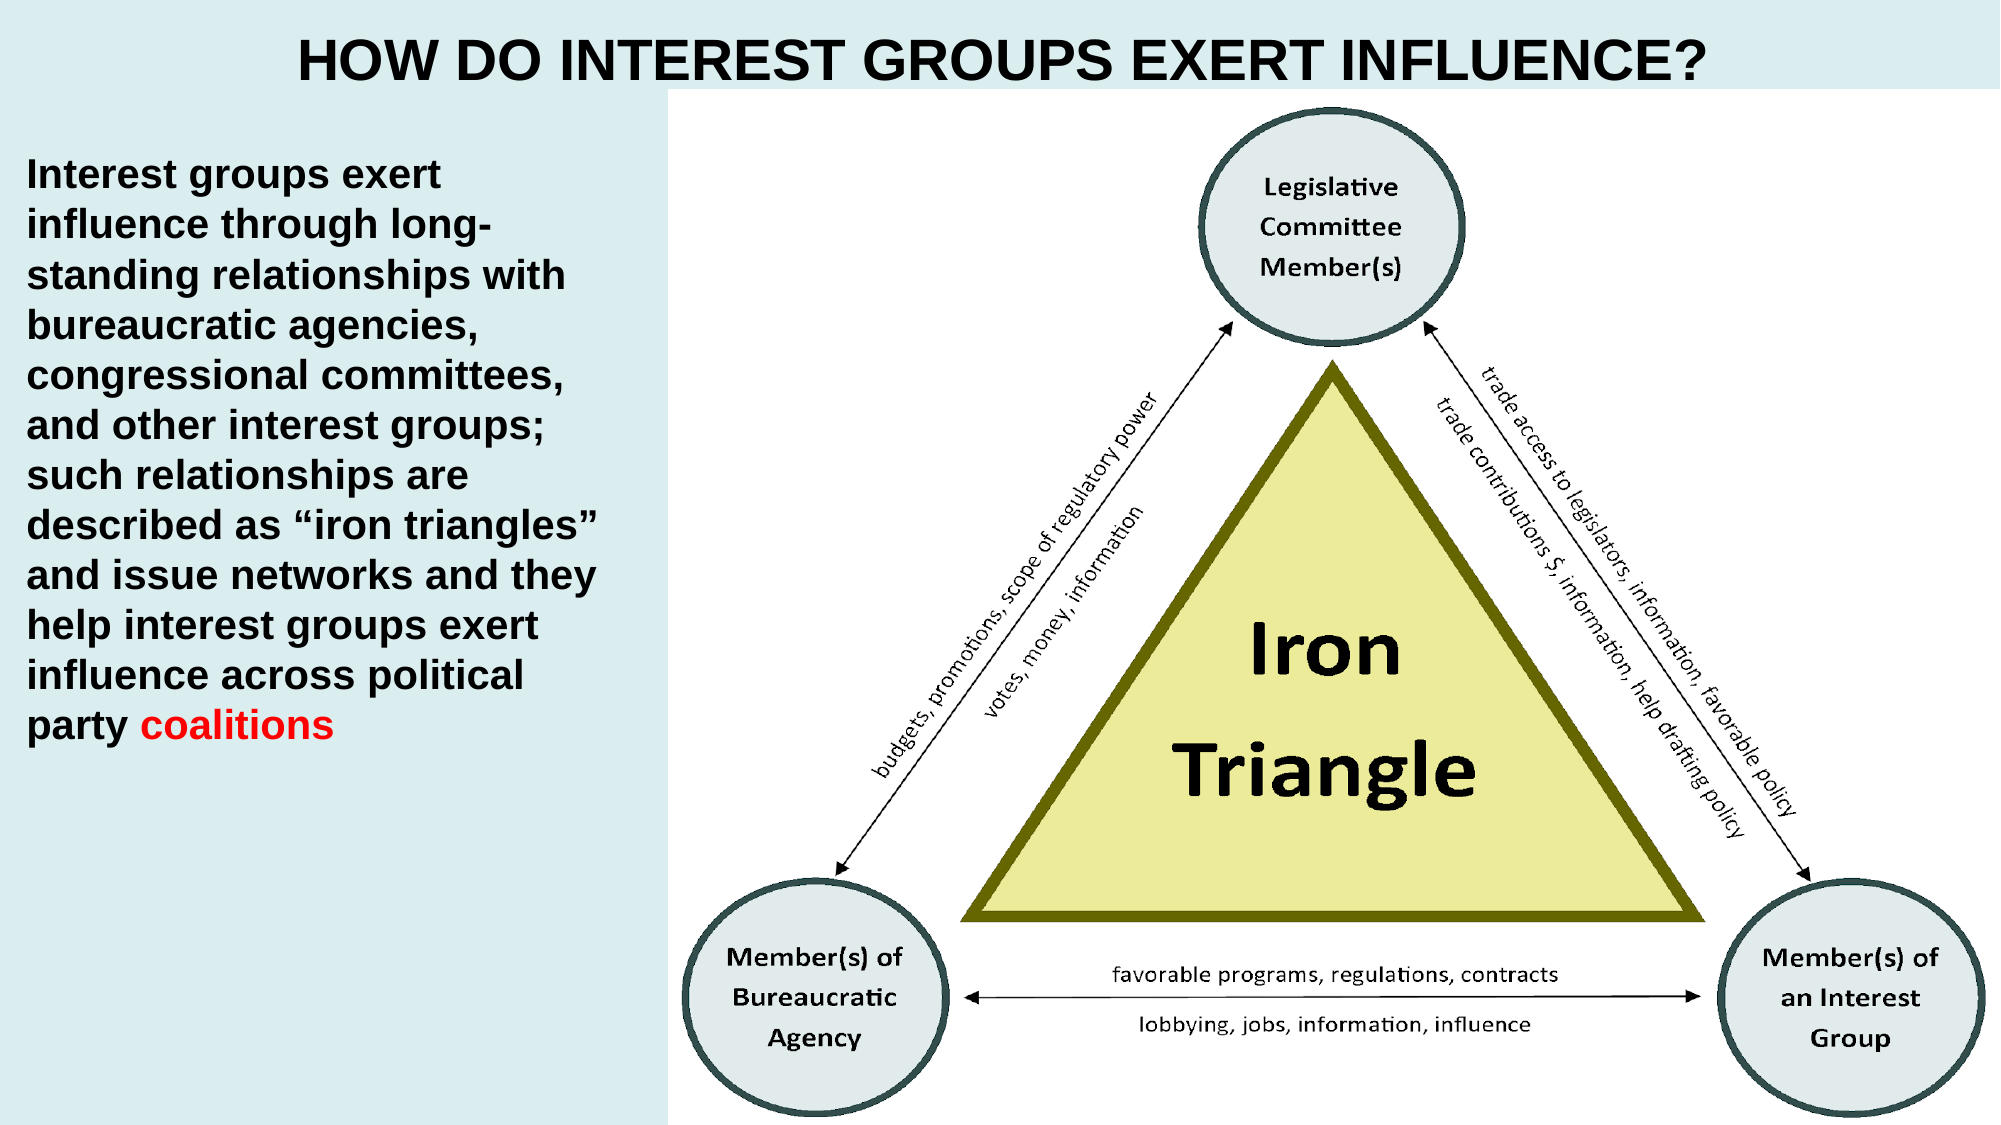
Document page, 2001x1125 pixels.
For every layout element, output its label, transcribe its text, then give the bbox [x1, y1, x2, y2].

title HOW DO INTEREST GROUPS EXERT INFLUENCE? [6, 2, 2000, 88]
picture [667, 89, 2000, 1125]
list Interest groups exert influence through long-standing relationships with bureaucratic agencies, congressional committees, and other interest groups; such relationships are described as “iron triangles” and issue networks and they help interest groups exert influence across political party coalitions [6, 127, 650, 588]
